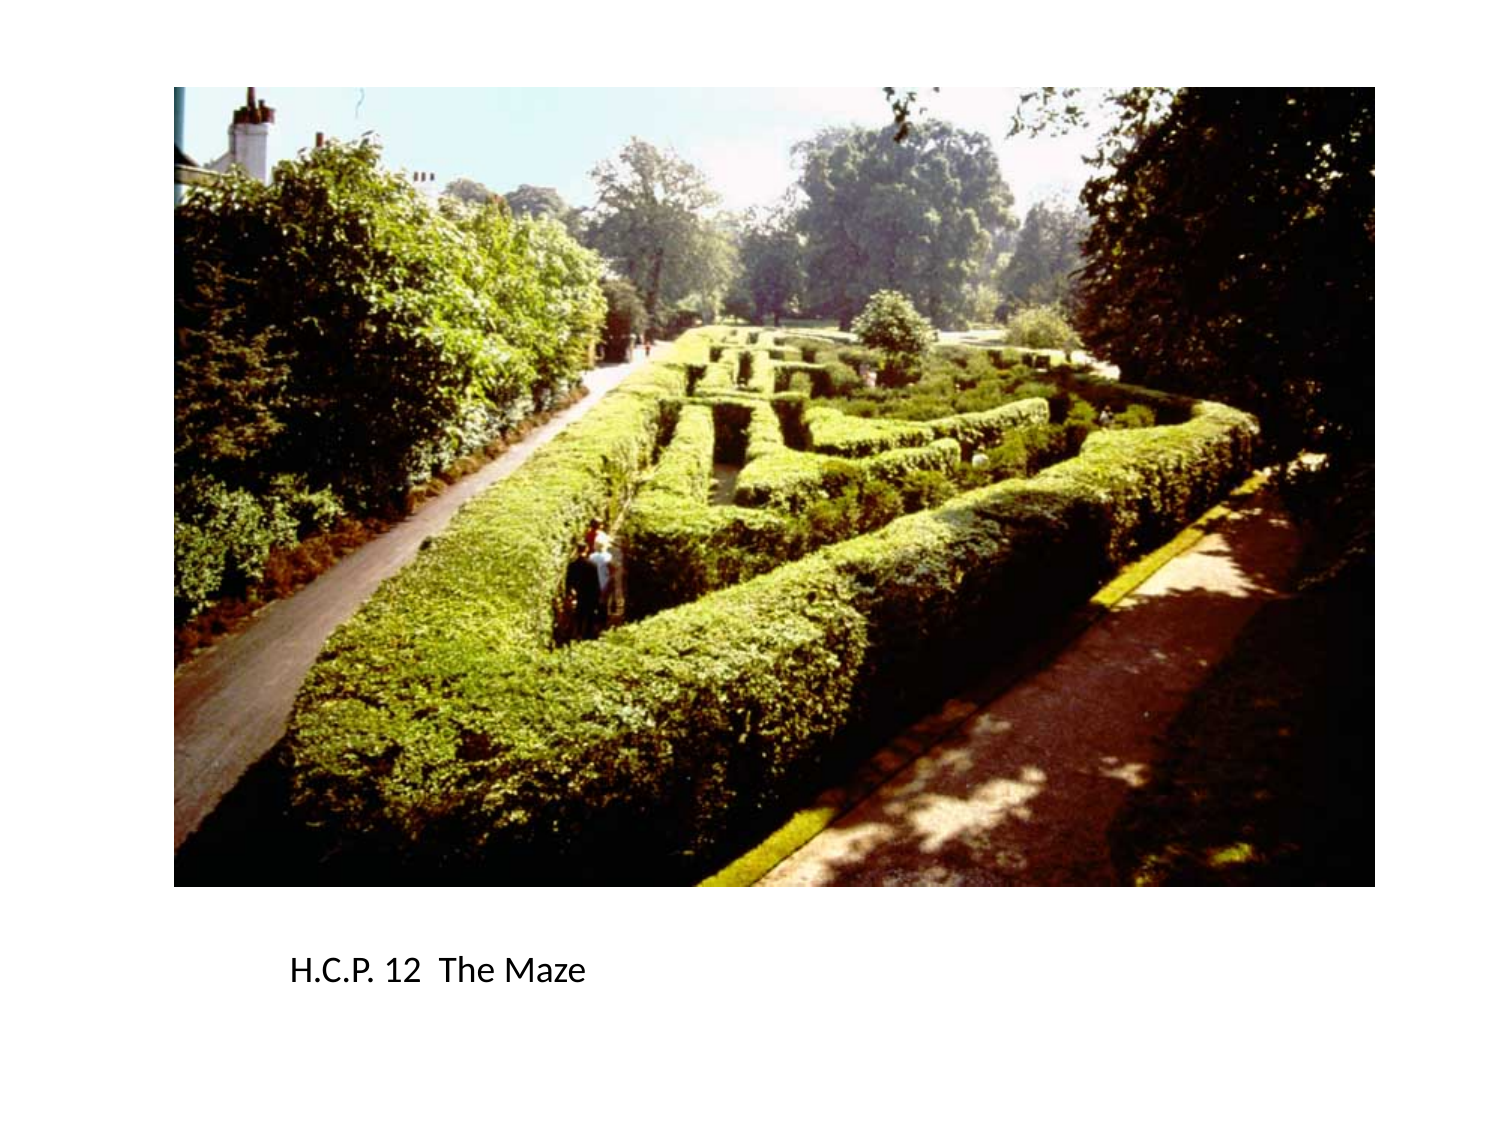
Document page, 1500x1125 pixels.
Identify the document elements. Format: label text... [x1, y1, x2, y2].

picture [174, 87, 1376, 888]
text_box H.C.P. 12 The Maze [275, 937, 1288, 998]
